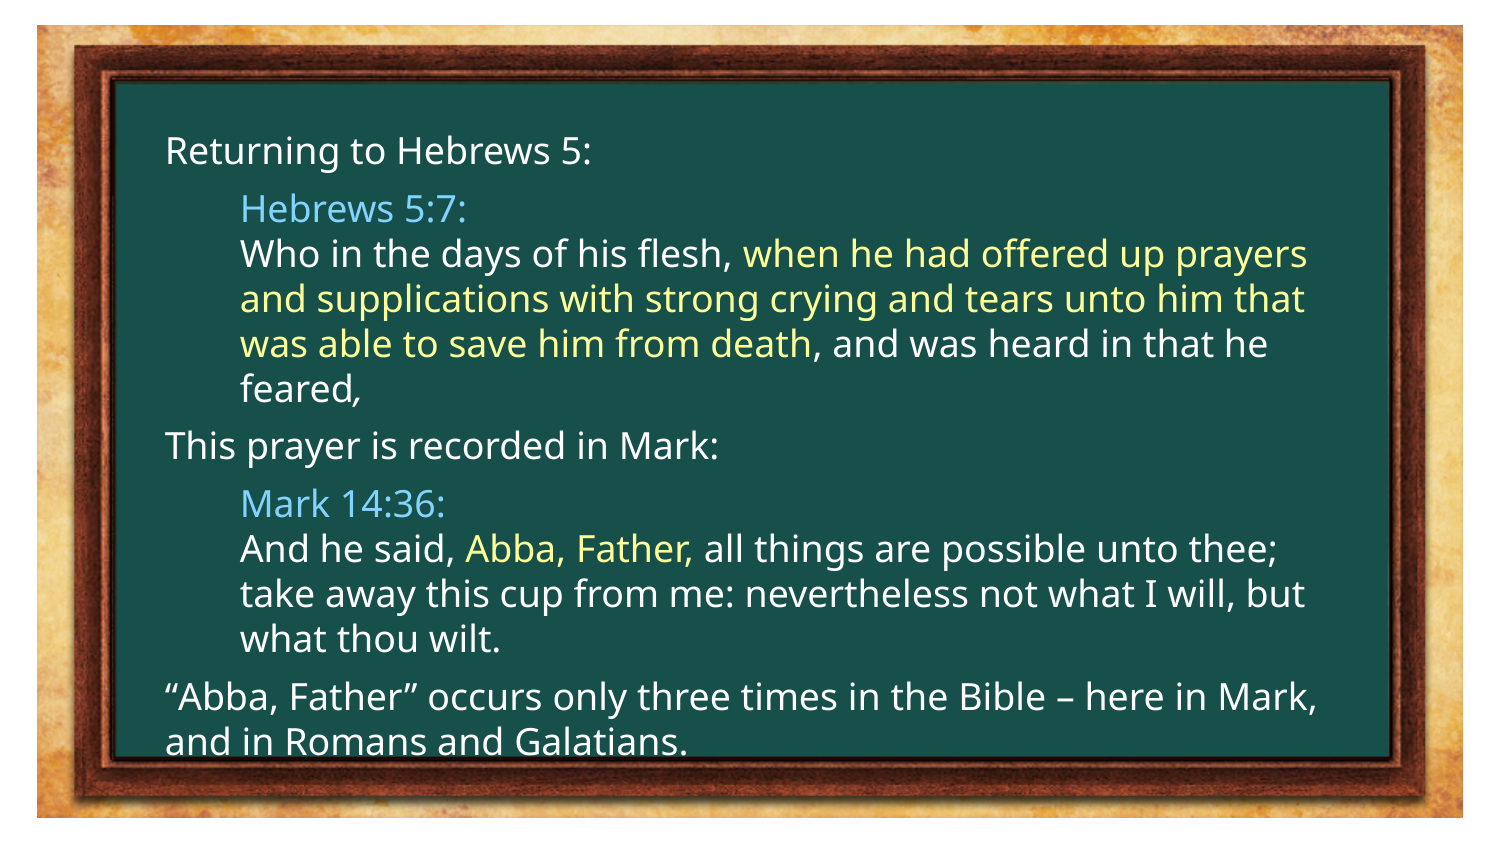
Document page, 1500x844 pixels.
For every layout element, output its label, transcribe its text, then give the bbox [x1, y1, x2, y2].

text_box Returning to Hebrews 5: Hebrews 5:7: Who in the days of his flesh, when he had offered up prayers and supplications with strong crying and tears unto him that was able to save him from death, and was heard in that he feared, This prayer is recorded in Mark: Mark 14:36: And he said, Abba, Father, all things are possible unto thee; take away this cup from me: nevertheless not what I will, but what thou wilt. “Abba, Father” occurs only three times in the Bible – here in Mark, and in Romans and Galatians. [149, 119, 1344, 770]
picture [37, 25, 1463, 818]
